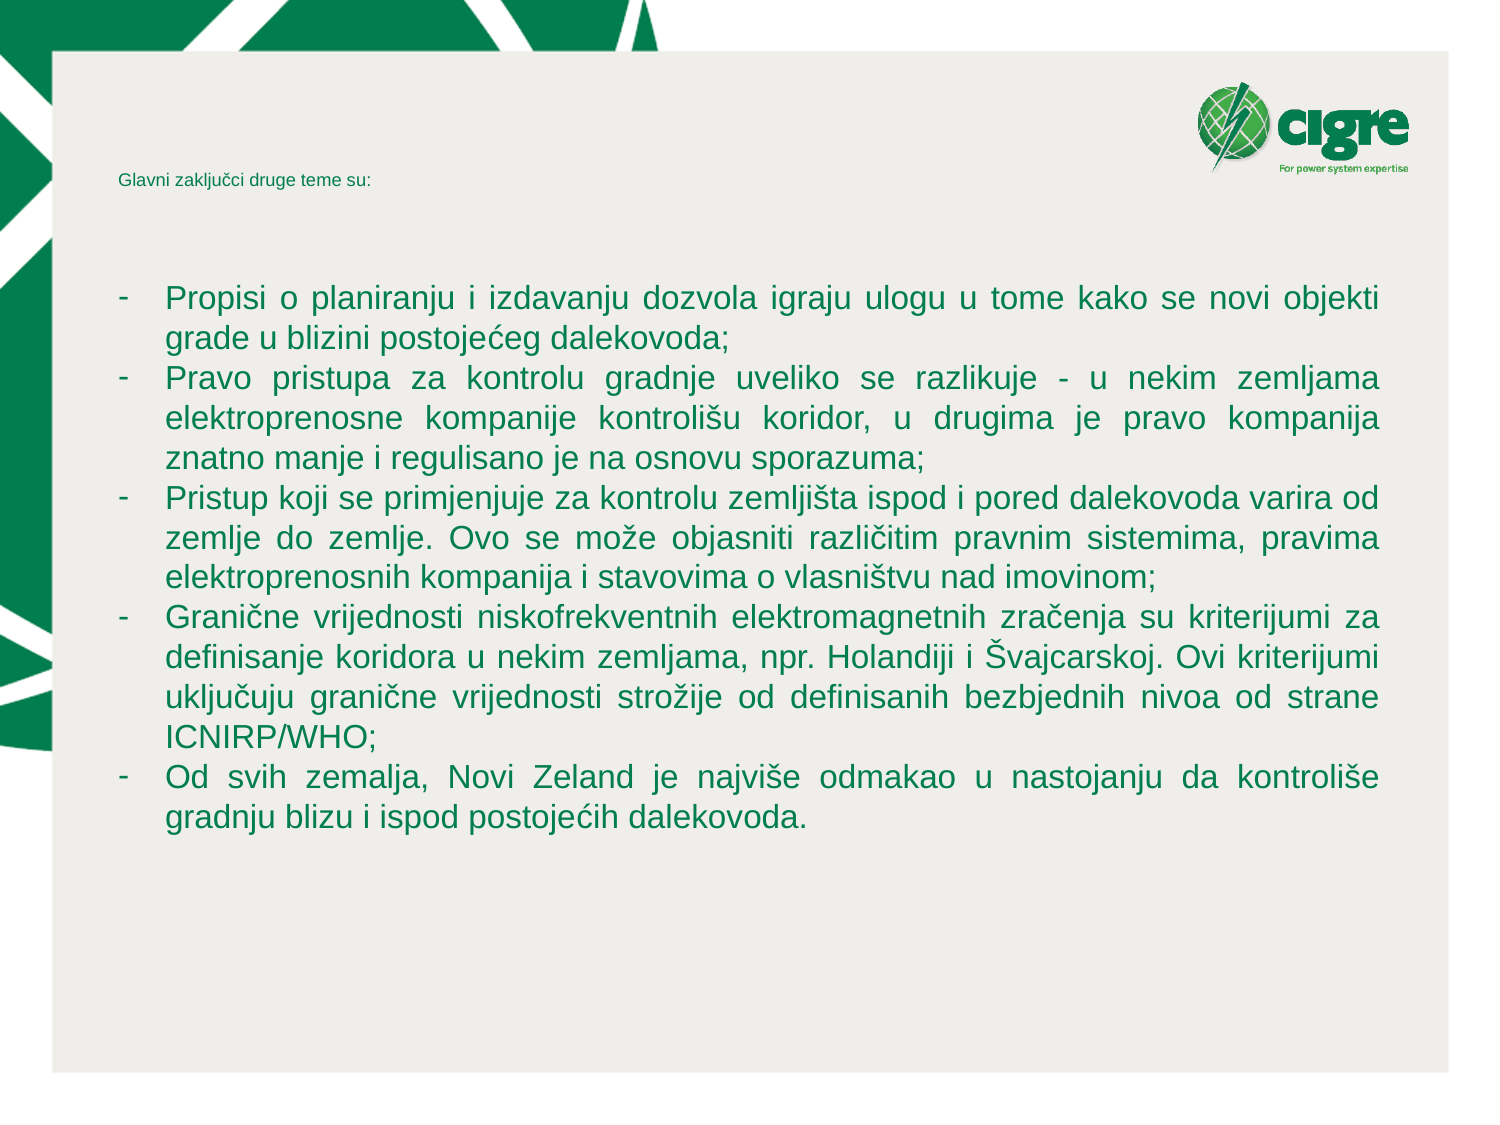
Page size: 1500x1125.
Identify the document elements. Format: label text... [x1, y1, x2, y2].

picture [0, 0, 1500, 1125]
title Glavni zaključci druge teme su: [103, 103, 1397, 226]
list Propisi o planiranju i izdavanju dozvola igraju ulogu u tome kako se novi objekti grade u blizini postojećeg dalekovoda; Pravo pristupa za kontrolu gradnje uveliko se razlikuje - u nekim zemljama elektroprenosne kompanije kontrolišu koridor, u drugima je pravo kompanija znatno manje i regulisano je na osnovu sporazuma; Pristup koji se primjenjuje za kontrolu zemljišta ispod i pored dalekovoda varira od zemlje do zemlje. Ovo se može objasniti različitim pravnim sistemima, pravima elektroprenosnih kompanija i stavovima o vlasništvu nad imovinom; Granične vrijednosti niskofrekventnih elektromagnetnih zračenja su kriterijumi za definisanje koridora u nekim zemljama, npr. Holandiji i Švajcarskoj. Ovi kriterijumi uključuju granične vrijednosti strožije od definisanih bezbjednih nivoa od strane ICNIRP/WHO; Od svih zemalja, Novi Zeland je najviše odmakao u nastojanju da kontroliše gradnju blizu i ispod postojećih dalekovoda. [103, 228, 1397, 943]
